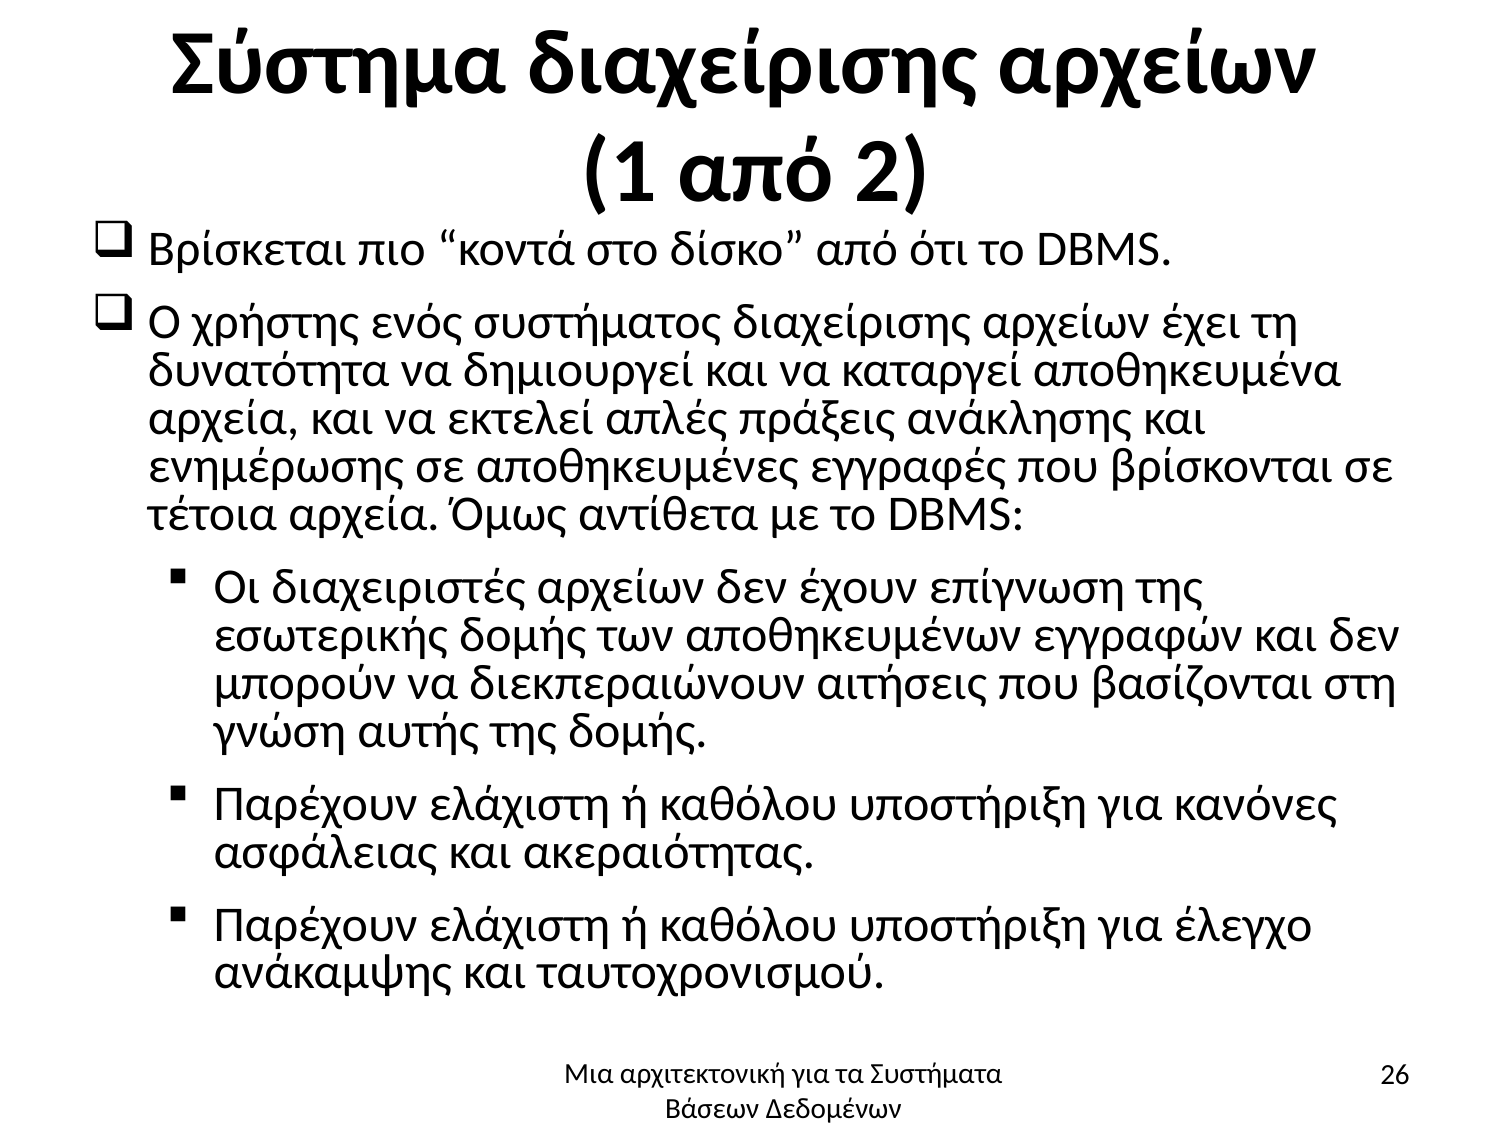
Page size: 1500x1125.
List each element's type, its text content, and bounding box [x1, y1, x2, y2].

text_box Μια αρχιτεκτονική για τα Συστήματα Βάσεων Δεδομένων [521, 1046, 1046, 1125]
title Σύστημα διαχείρισης αρχείων (1 από 2) [76, 19, 1436, 209]
text_box Βρίσκεται πιο “κοντά στο δίσκο” από ότι το DBMS. Ο χρήστης ενός συστήματος διαχείρισης αρχείων έχει τη δυνατότητα να δημιουργεί και να καταργεί αποθηκευμένα αρχεία, και να εκτελεί απλές πράξεις ανάκλησης και ενημέρωσης σε αποθηκευμένες εγγραφές που βρίσκονται σε τέτοια αρχεία. Όμως αντίθετα με το DBMS: Οι διαχειριστές αρχείων δεν έχουν επίγνωση της εσωτερικής δομής των αποθηκευμένων εγγραφών και δεν μπορούν να διεκπεραιώνουν αιτήσεις που βασίζονται στη γνώση αυτής της δομής. Παρέχουν ελάχιστη ή καθόλου υποστήριξη για κανόνες ασφάλειας και ακεραιότητας. Παρέχουν ελάχιστη ή καθόλου υποστήριξη για έλεγχο ανάκαμψης και ταυτοχρονισμού. [76, 219, 1436, 1034]
slide_number 26 [1074, 1042, 1425, 1103]
